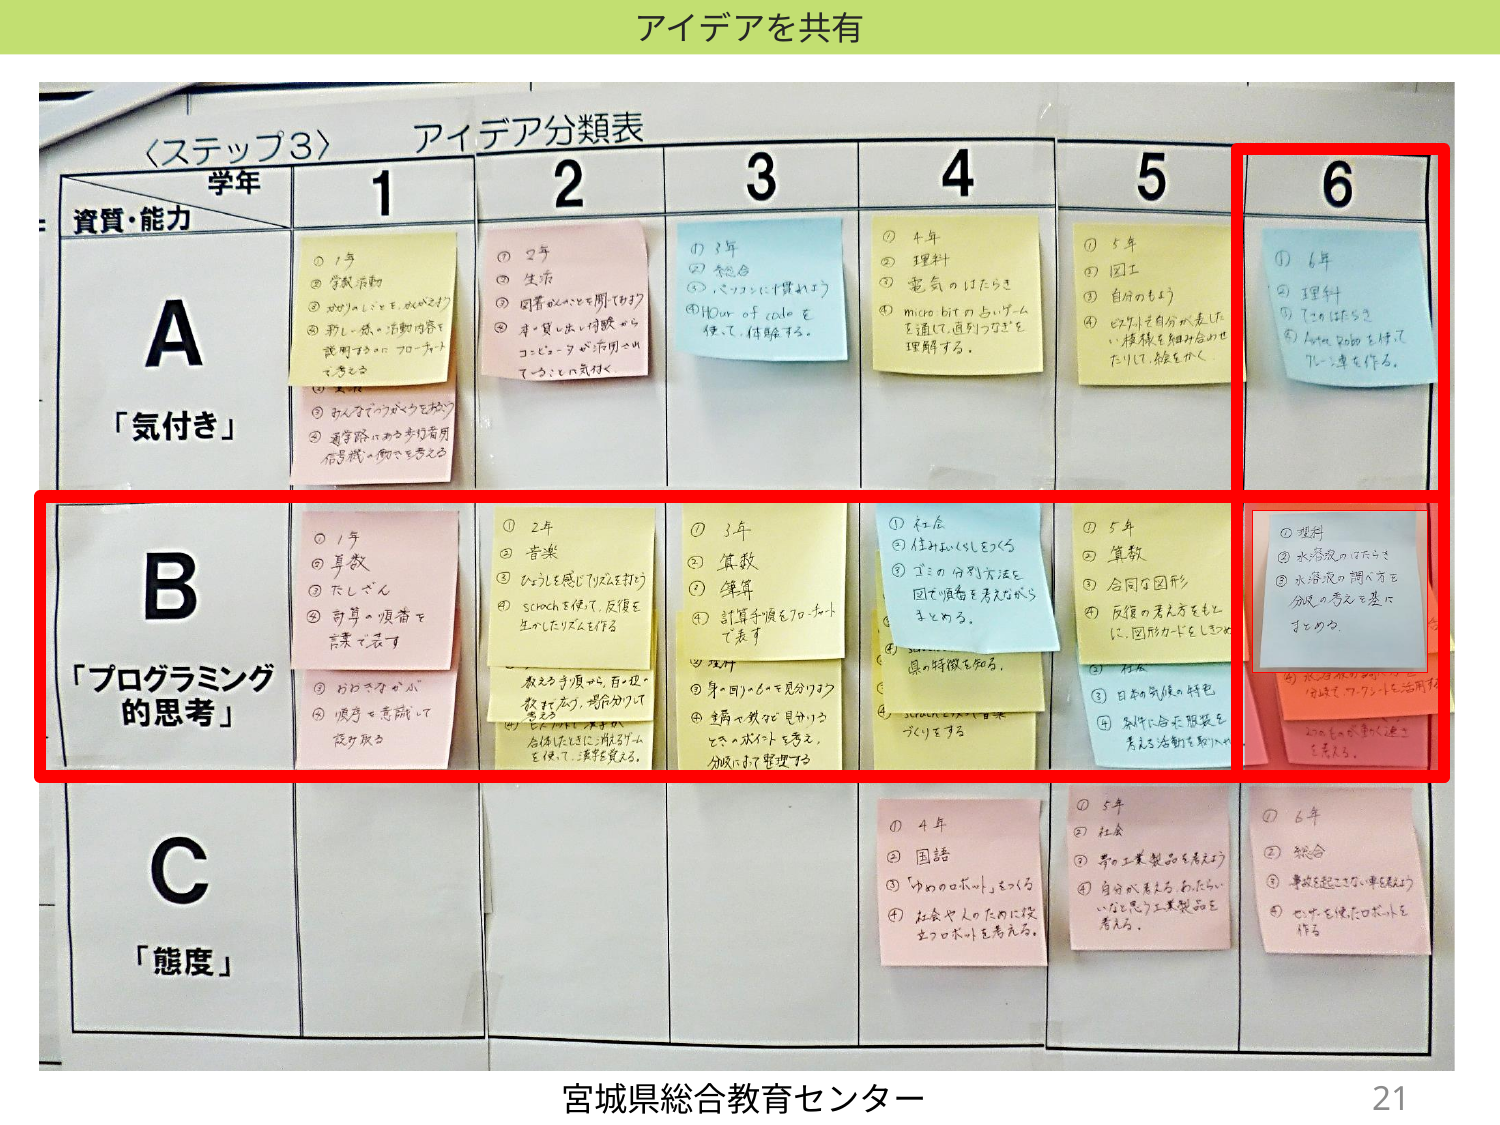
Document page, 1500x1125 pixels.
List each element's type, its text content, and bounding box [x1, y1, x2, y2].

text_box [39, 148, 1445, 777]
picture [38, 82, 1455, 1071]
slide_number 20 [1074, 1079, 1425, 1125]
